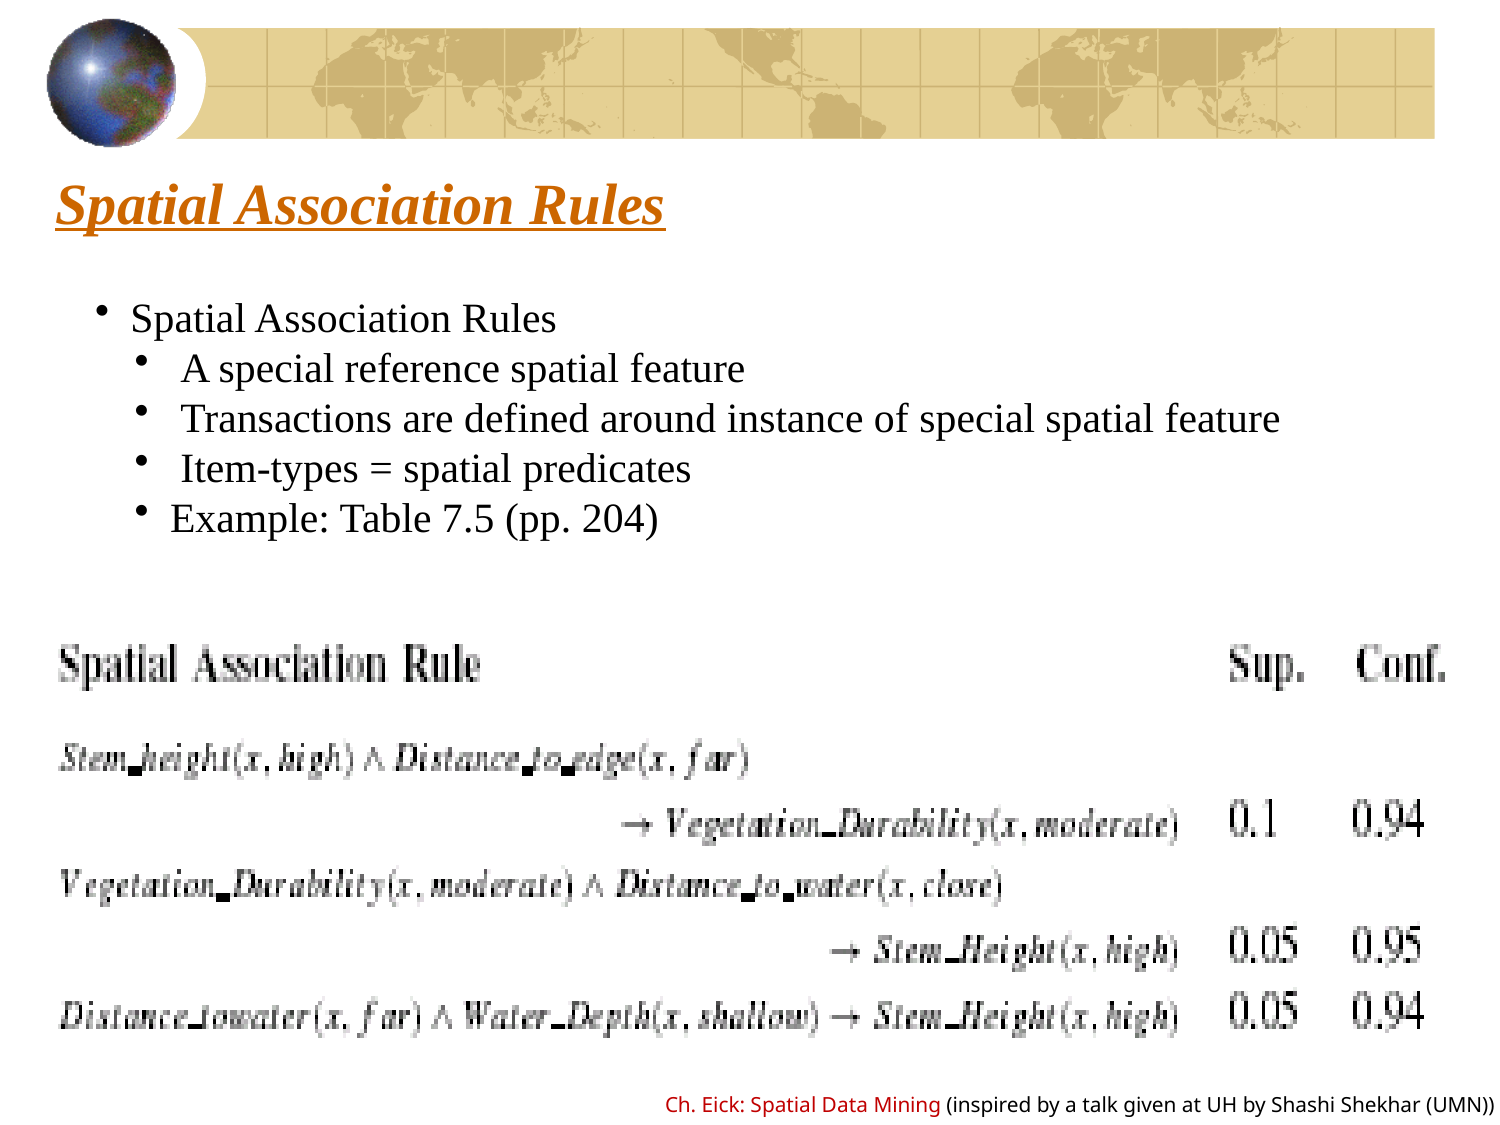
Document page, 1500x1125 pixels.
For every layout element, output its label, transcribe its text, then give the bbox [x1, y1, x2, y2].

text_box Spatial Association Rules A special reference spatial feature Transactions are defined around instance of special spatial feature Item-types = spatial predicates Example: Table 7.5 (pp. 204) [80, 283, 1297, 548]
title Spatial Association Rules [40, 152, 1316, 251]
picture [37, 612, 1463, 1048]
picture [42, 14, 190, 151]
